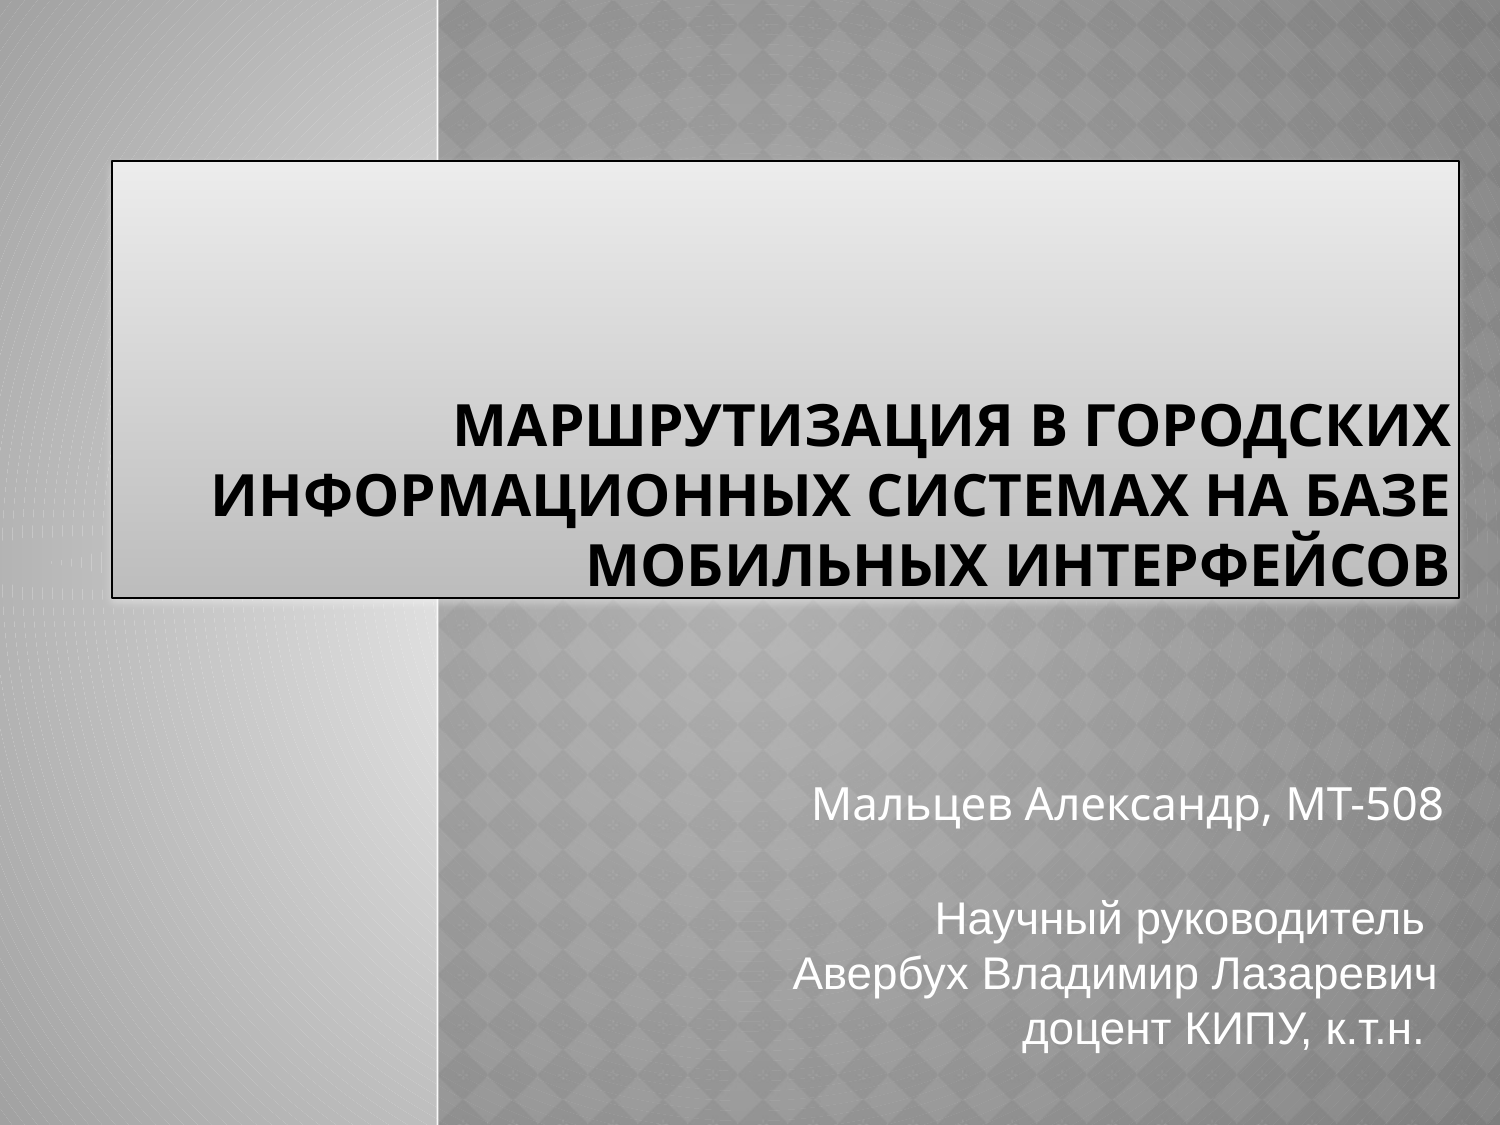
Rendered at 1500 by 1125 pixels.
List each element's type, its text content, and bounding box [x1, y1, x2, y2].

subtitle Мальцев Александр, МТ-508 [549, 774, 1452, 859]
title Маршрутизация в городских информационных системах на базе мобильных интерфейсов [111, 160, 1460, 599]
text_box Научный руководитель Авербух Владимир Лазаревич доцент КИПУ, к.т.н. [777, 881, 1453, 1062]
